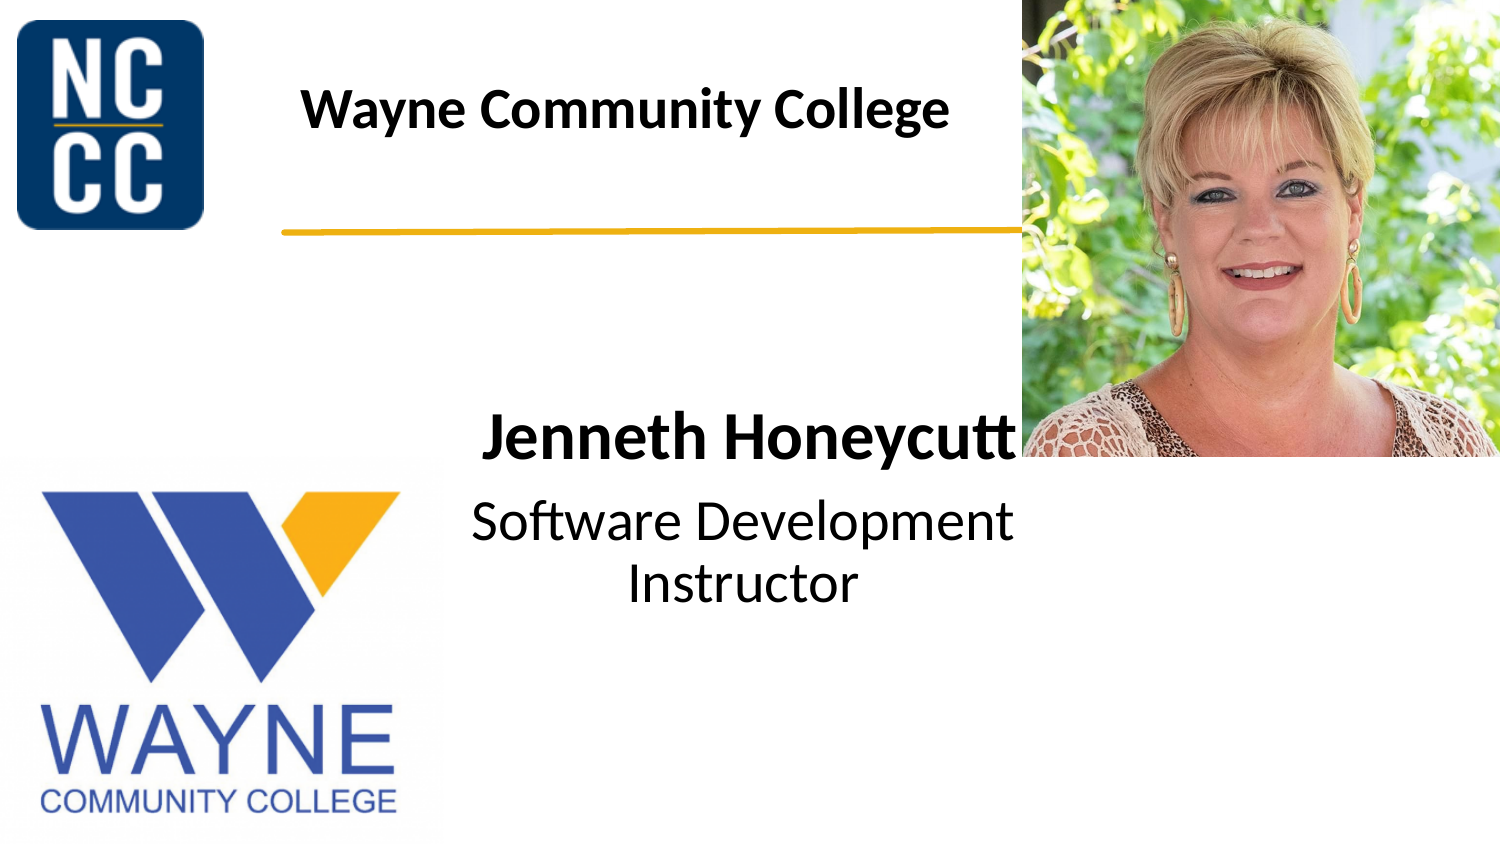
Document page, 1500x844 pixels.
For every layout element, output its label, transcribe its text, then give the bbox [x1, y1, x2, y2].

picture [1022, 0, 1500, 457]
title Jenneth Honeycutt [298, 306, 1202, 482]
picture [17, 20, 204, 230]
picture [0, 456, 444, 844]
subtitle Software Development Instructor [444, 482, 1352, 618]
text_box Wayne Community College [285, 62, 1022, 218]
